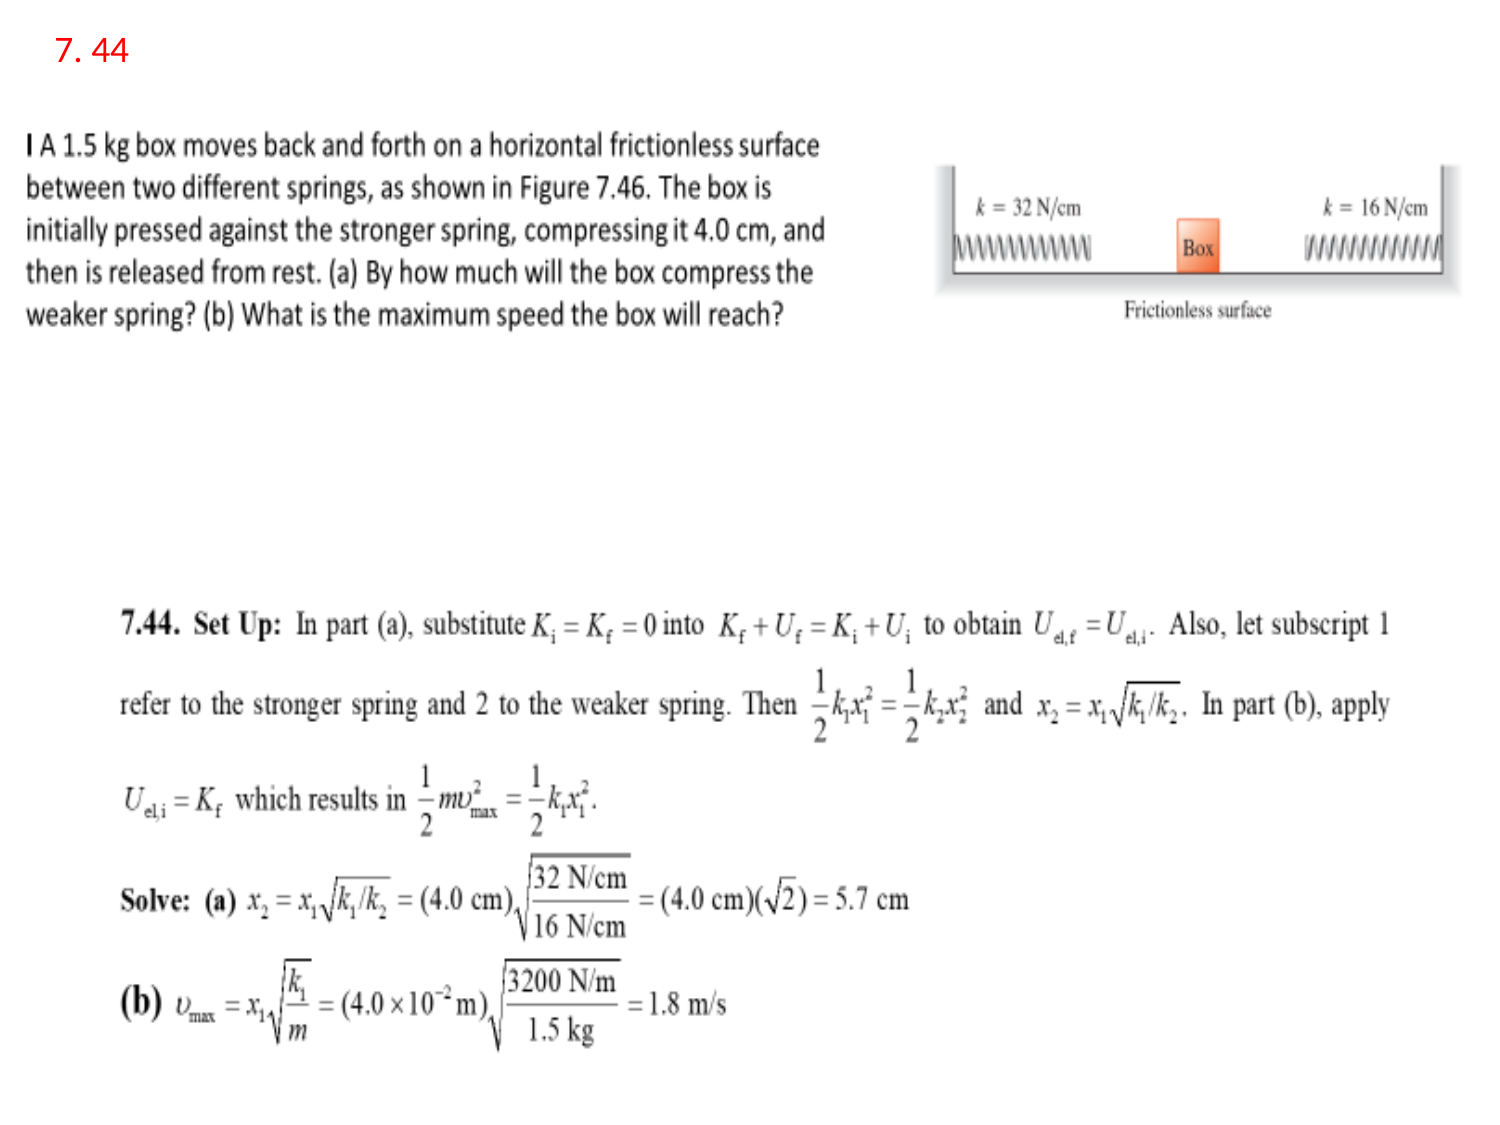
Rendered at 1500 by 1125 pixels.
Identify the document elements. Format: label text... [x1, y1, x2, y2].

text_box 7. 44 [39, 17, 159, 78]
picture [15, 106, 1500, 1125]
